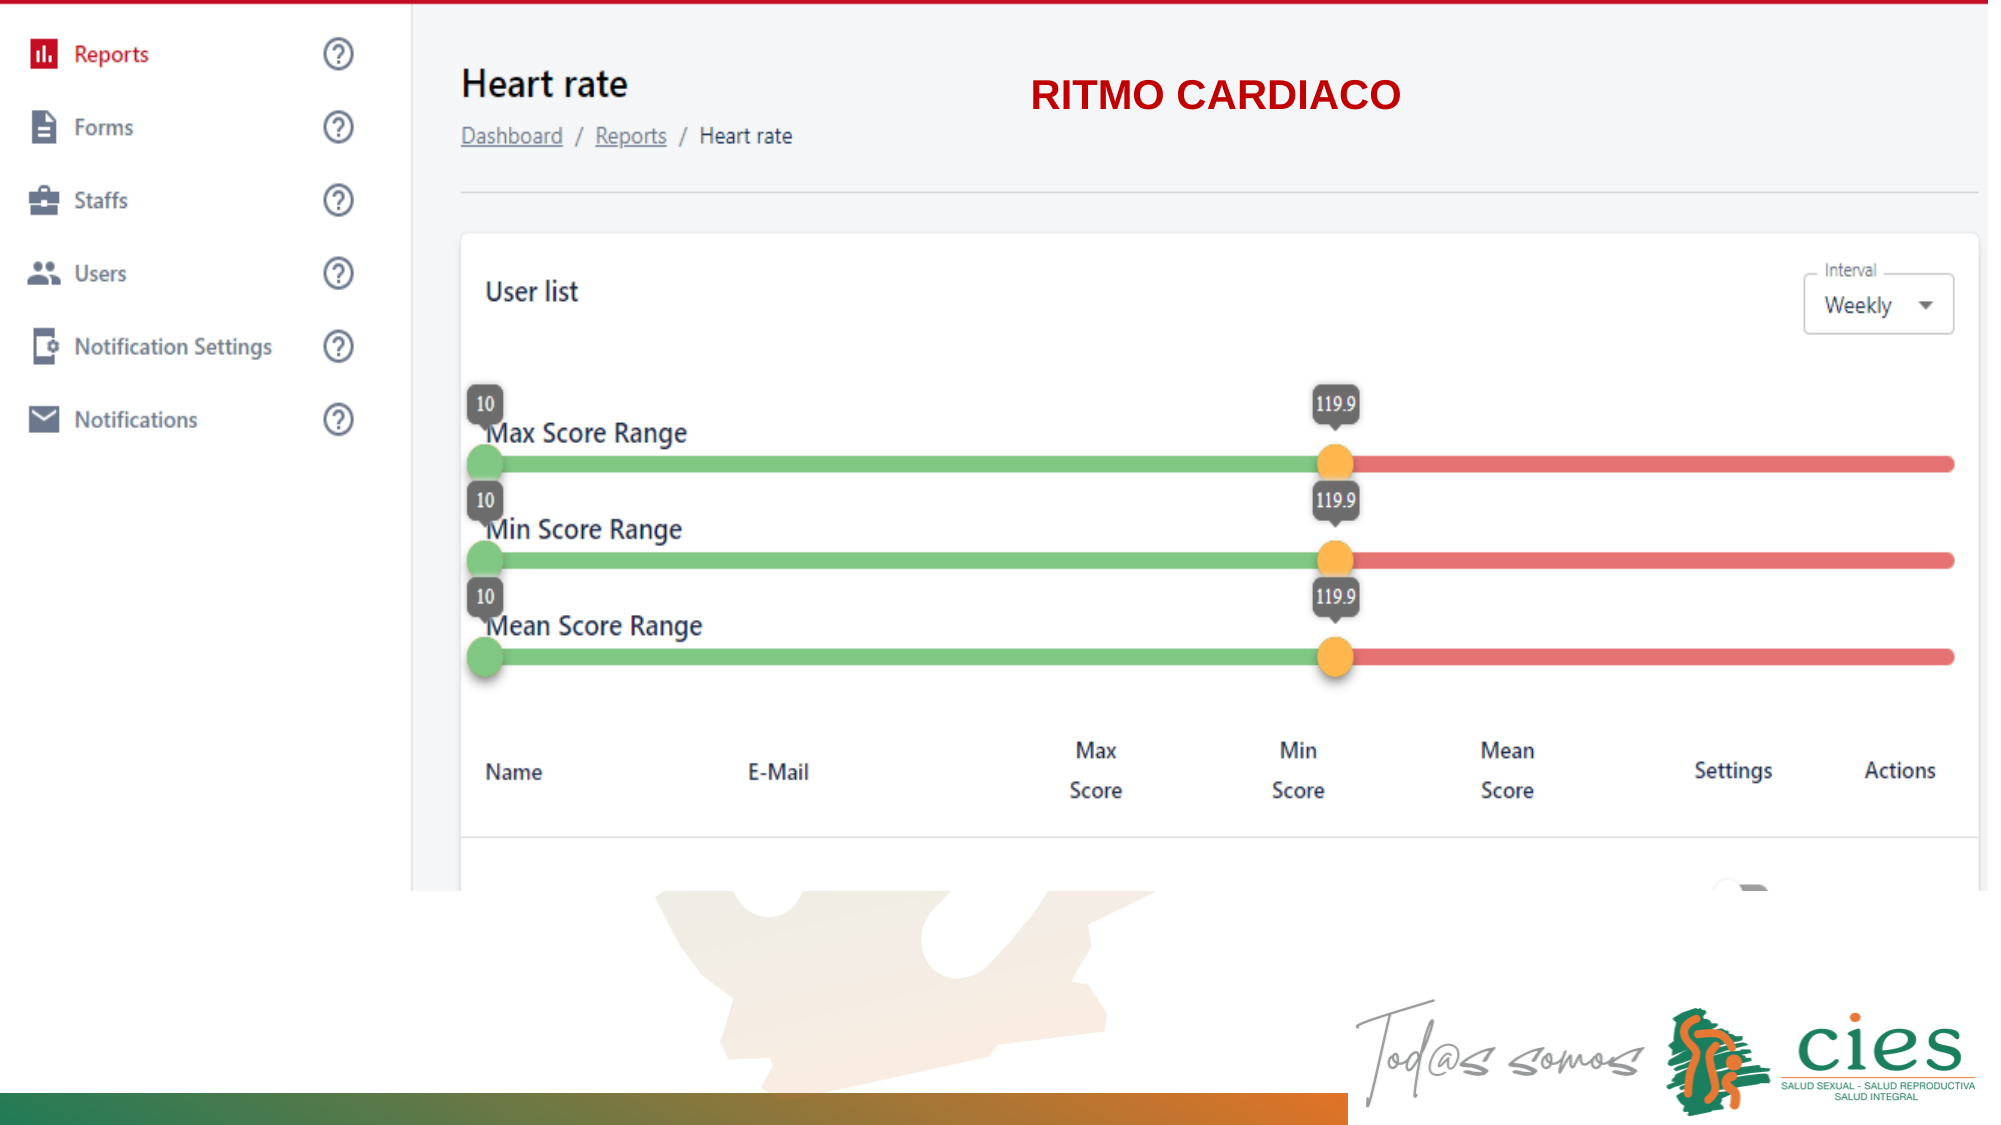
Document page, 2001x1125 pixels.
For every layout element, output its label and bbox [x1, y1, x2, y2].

picture [0, 0, 1988, 891]
picture [1315, 976, 2001, 1125]
